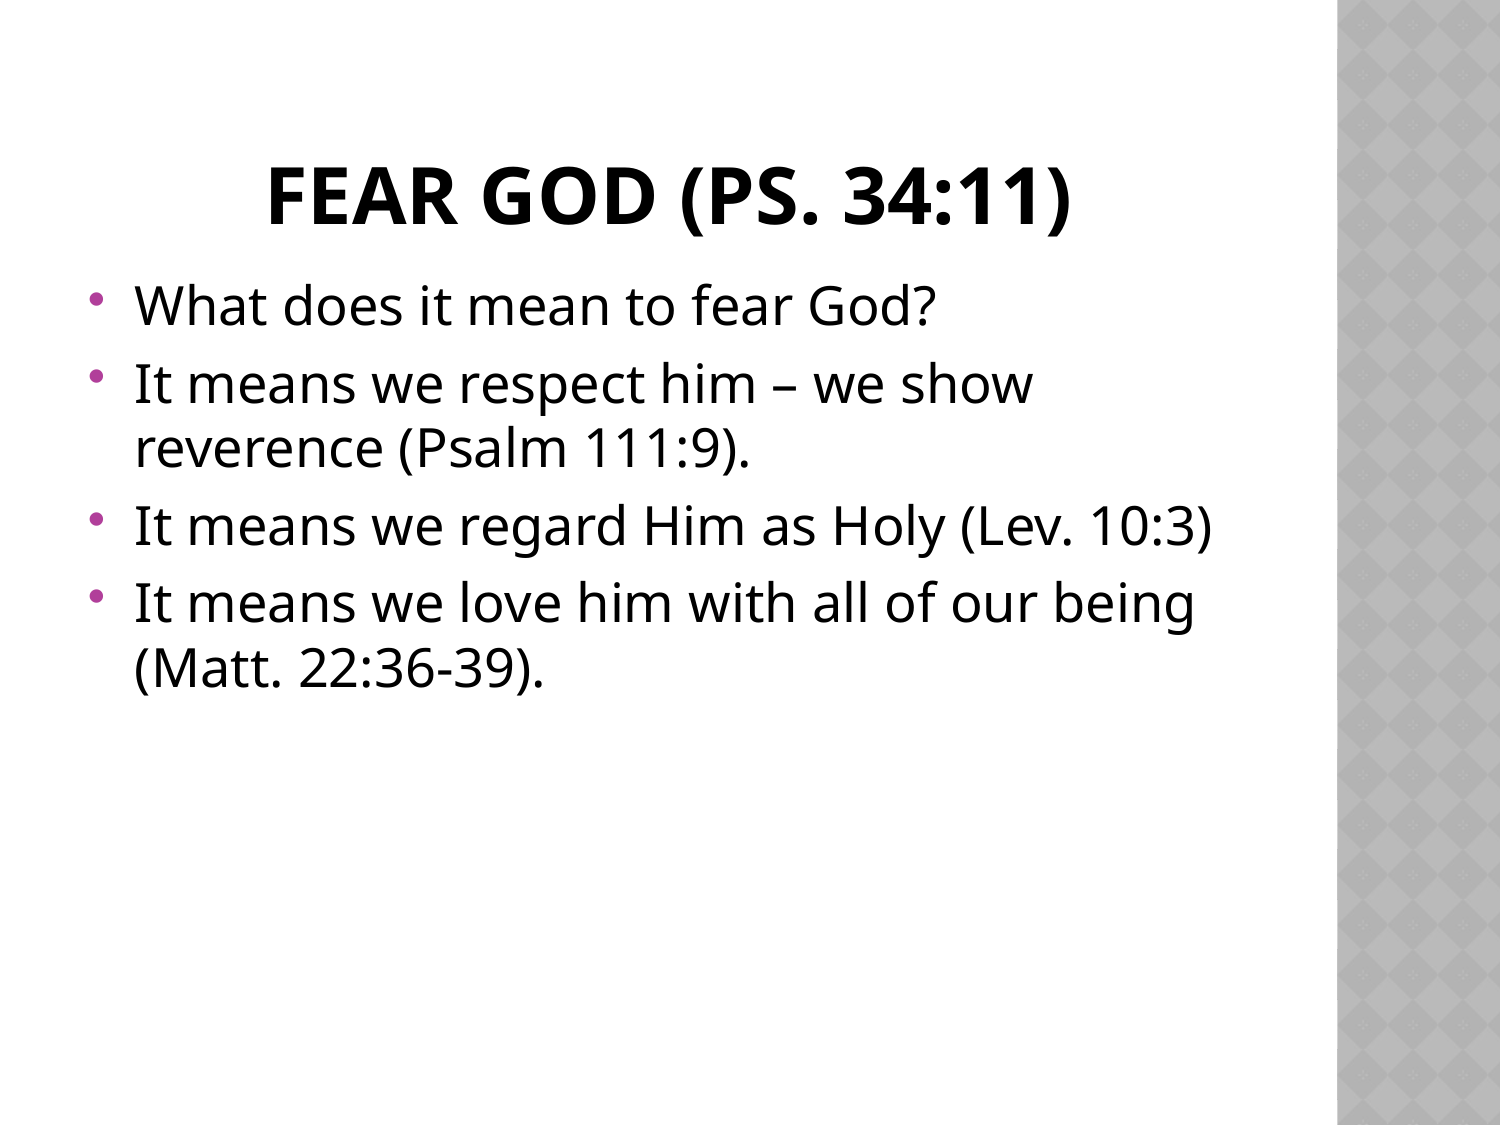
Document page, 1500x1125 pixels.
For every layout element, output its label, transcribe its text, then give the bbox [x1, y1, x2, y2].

list What does it mean to fear God? It means we respect him – we show reverence (Psalm 111:9). It means we regard Him as Holy (Lev. 10:3) It means we love him with all of our being (Matt. 22:36-39). [75, 264, 1263, 1059]
title Fear God (Ps. 34:11) [75, 52, 1263, 240]
